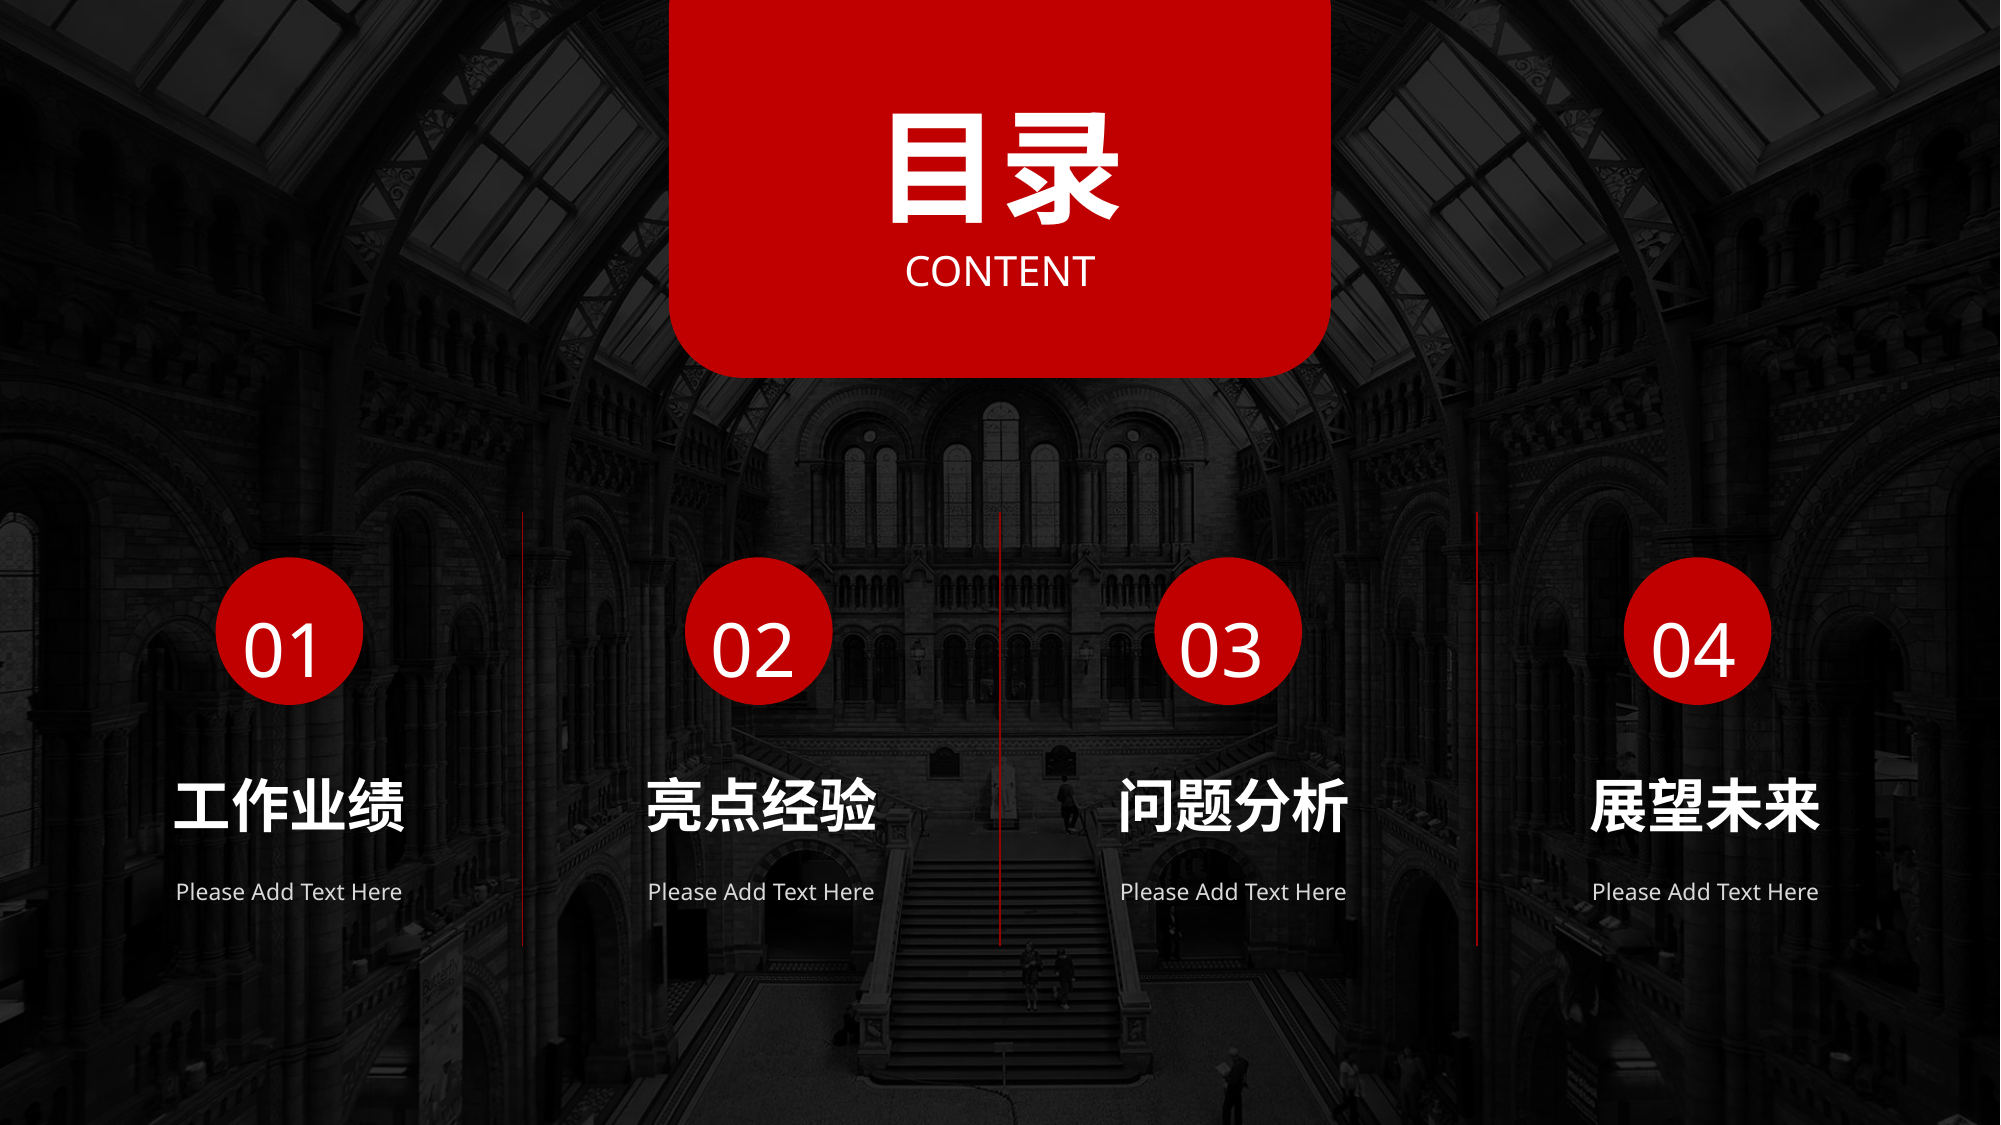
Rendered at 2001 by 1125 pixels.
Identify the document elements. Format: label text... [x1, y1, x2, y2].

list 04 [1635, 567, 1770, 690]
list Please Add Text Here [1089, 861, 1378, 909]
list Please Add Text Here [1561, 861, 1850, 909]
list 02 [695, 567, 831, 690]
list 工作业绩 [147, 741, 432, 841]
list 问题分析 [1091, 741, 1376, 841]
list Please Add Text Here [145, 861, 434, 909]
list 03 [1163, 567, 1298, 690]
list 01 [227, 567, 362, 690]
list Please Add Text Here [617, 861, 906, 909]
list 展望未来 [1563, 741, 1848, 841]
list 亮点经验 [619, 741, 904, 841]
